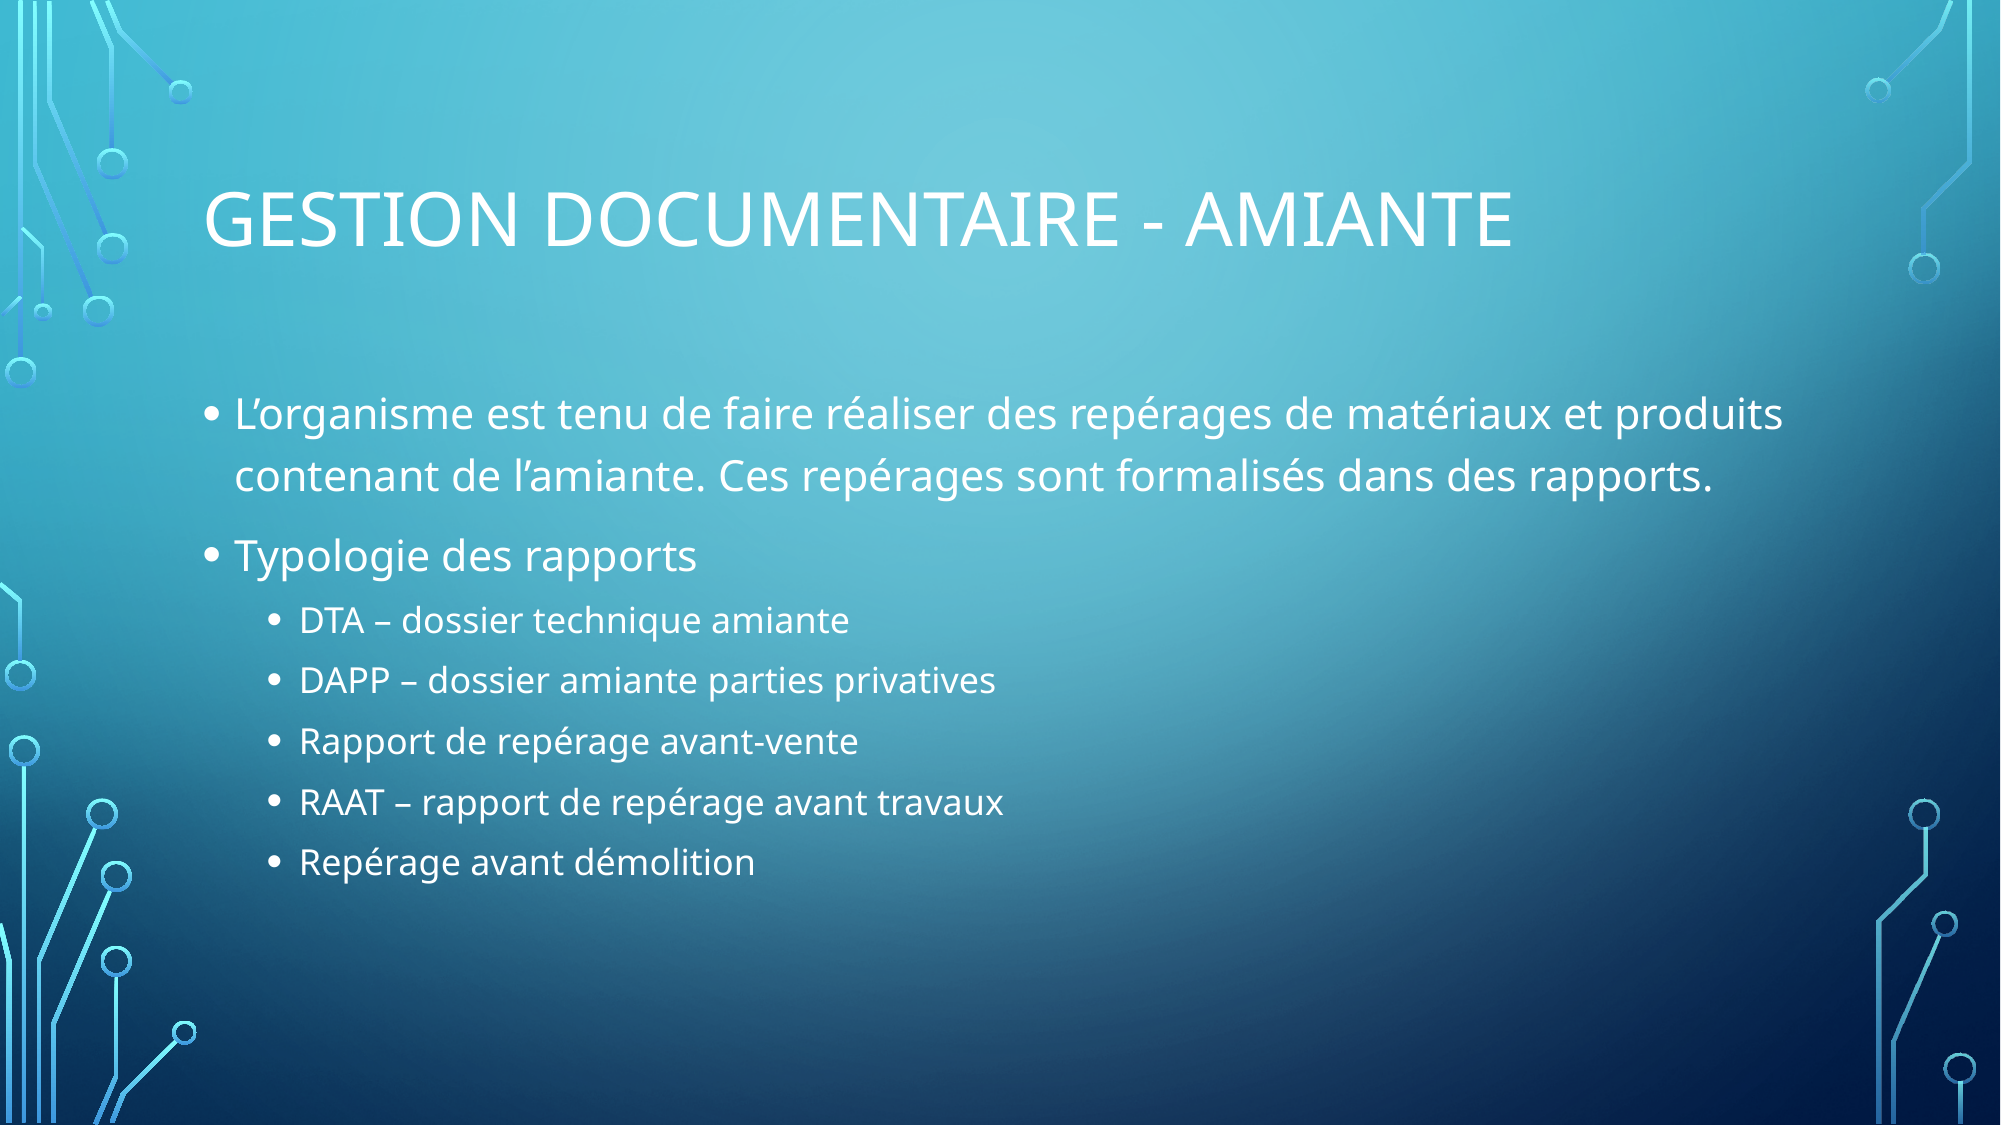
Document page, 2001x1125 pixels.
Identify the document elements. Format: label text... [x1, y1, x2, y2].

title Gestion documentaire - AMIANTE [187, 101, 1813, 344]
list L’organisme est tenu de faire réaliser des repérages de matériaux et produits contenant de l’amiante. Ces repérages sont formalisés dans des rapports. Typologie des rapports DTA – dossier technique amiante DAPP – dossier amiante parties privatives Rapport de repérage avant-vente RAAT – rapport de repérage avant travaux Repérage avant démolition [187, 369, 1813, 950]
